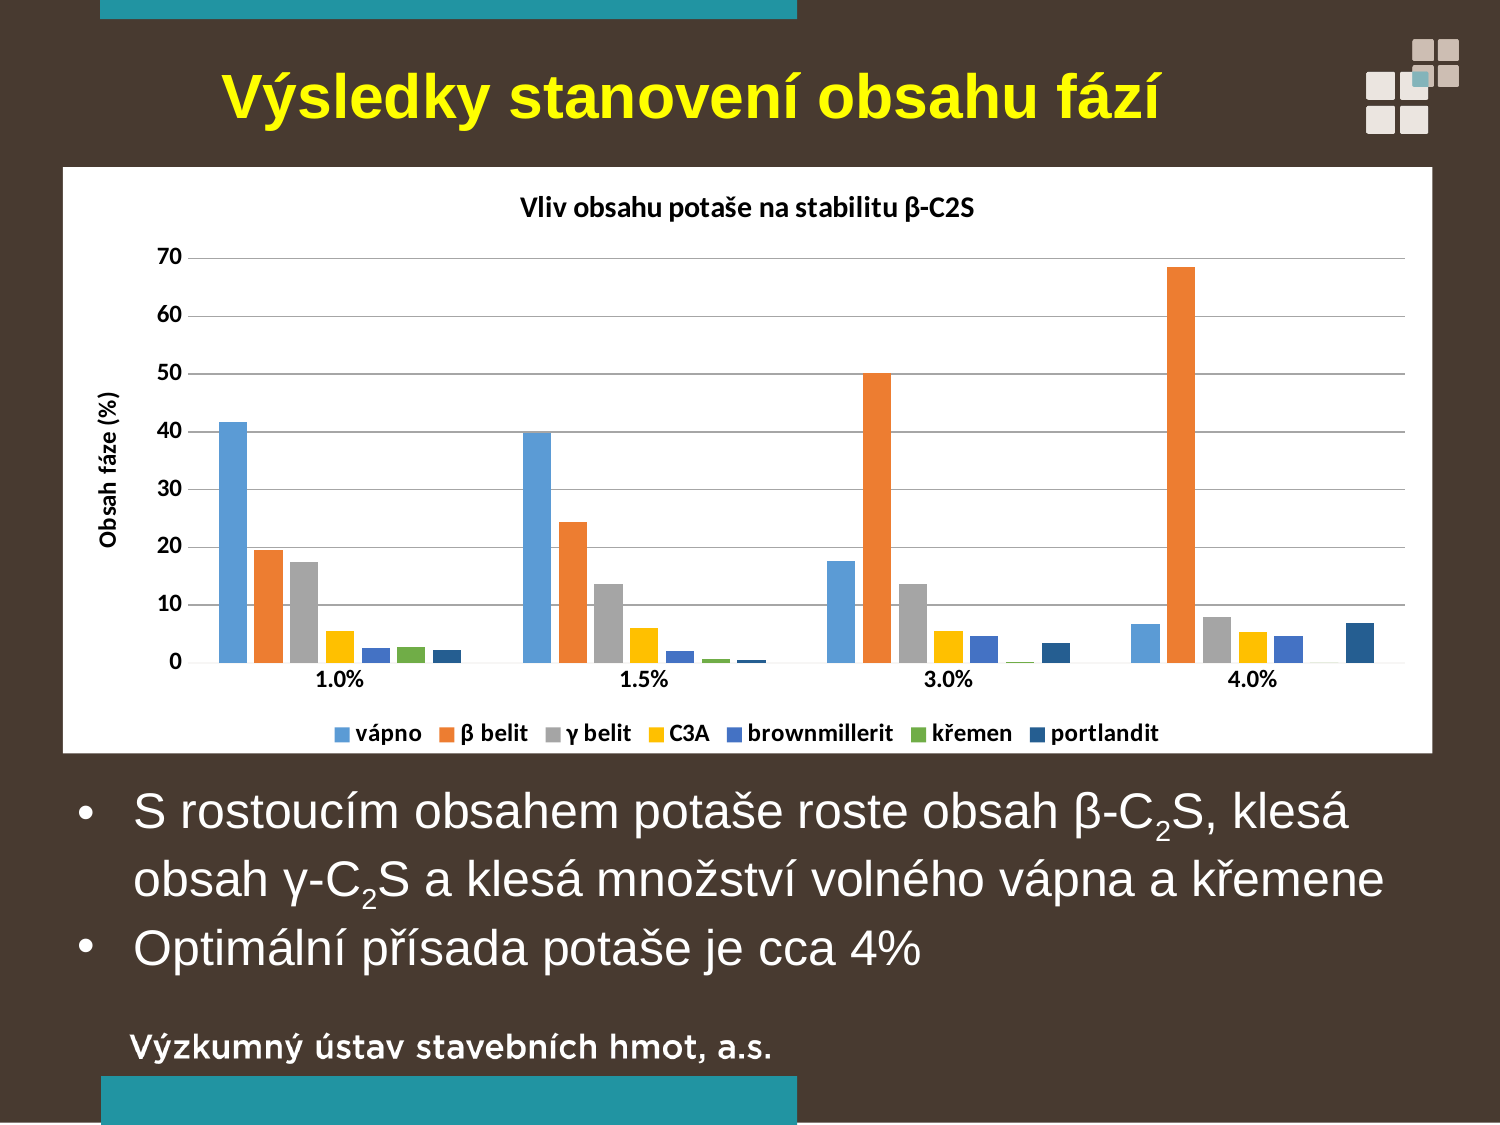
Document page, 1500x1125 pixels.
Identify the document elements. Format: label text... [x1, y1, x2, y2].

picture [129, 1032, 770, 1064]
picture [1366, 39, 1459, 134]
text_box Výsledky stanovení obsahu fází [104, 57, 1279, 150]
chart [62, 167, 1433, 754]
text_box S rostoucím obsahem potaše roste obsah β-C2S, klesá obsah γ-C2S a klesá množství volného vápna a křemene Optimální přísada potaše je cca 4% [62, 771, 1464, 983]
